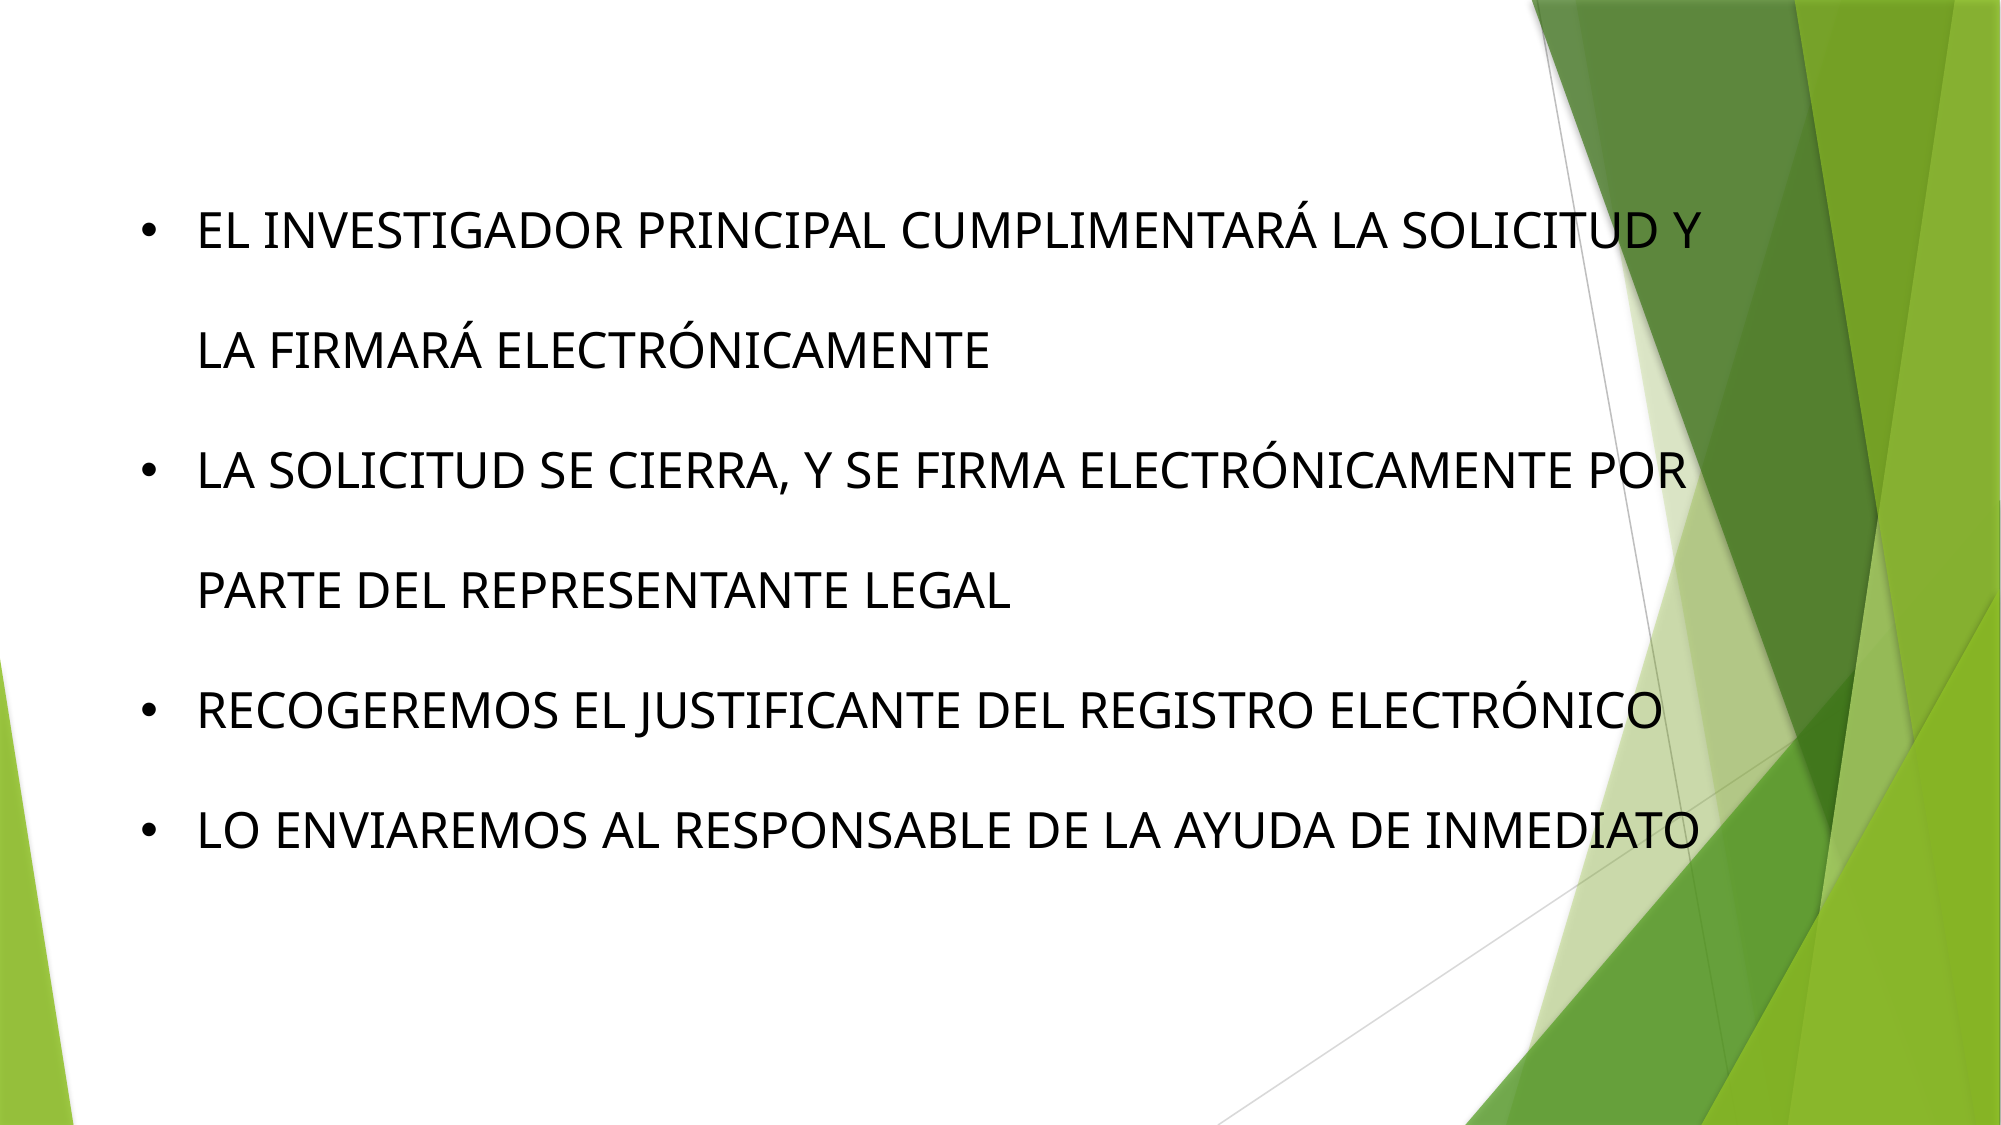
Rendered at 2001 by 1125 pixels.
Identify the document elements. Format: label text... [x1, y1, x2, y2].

text_box EL INVESTIGADOR PRINCIPAL CUMPLIMENTARÁ LA SOLICITUD Y LA FIRMARÁ ELECTRÓNICAMENTE LA SOLICITUD SE CIERRA, Y SE FIRMA ELECTRÓNICAMENTE POR PARTE DEL REPRESENTANTE LEGAL RECOGEREMOS EL JUSTIFICANTE DEL REGISTRO ELECTRÓNICO LO ENVIAREMOS AL RESPONSABLE DE LA AYUDA DE INMEDIATO [125, 131, 1781, 912]
